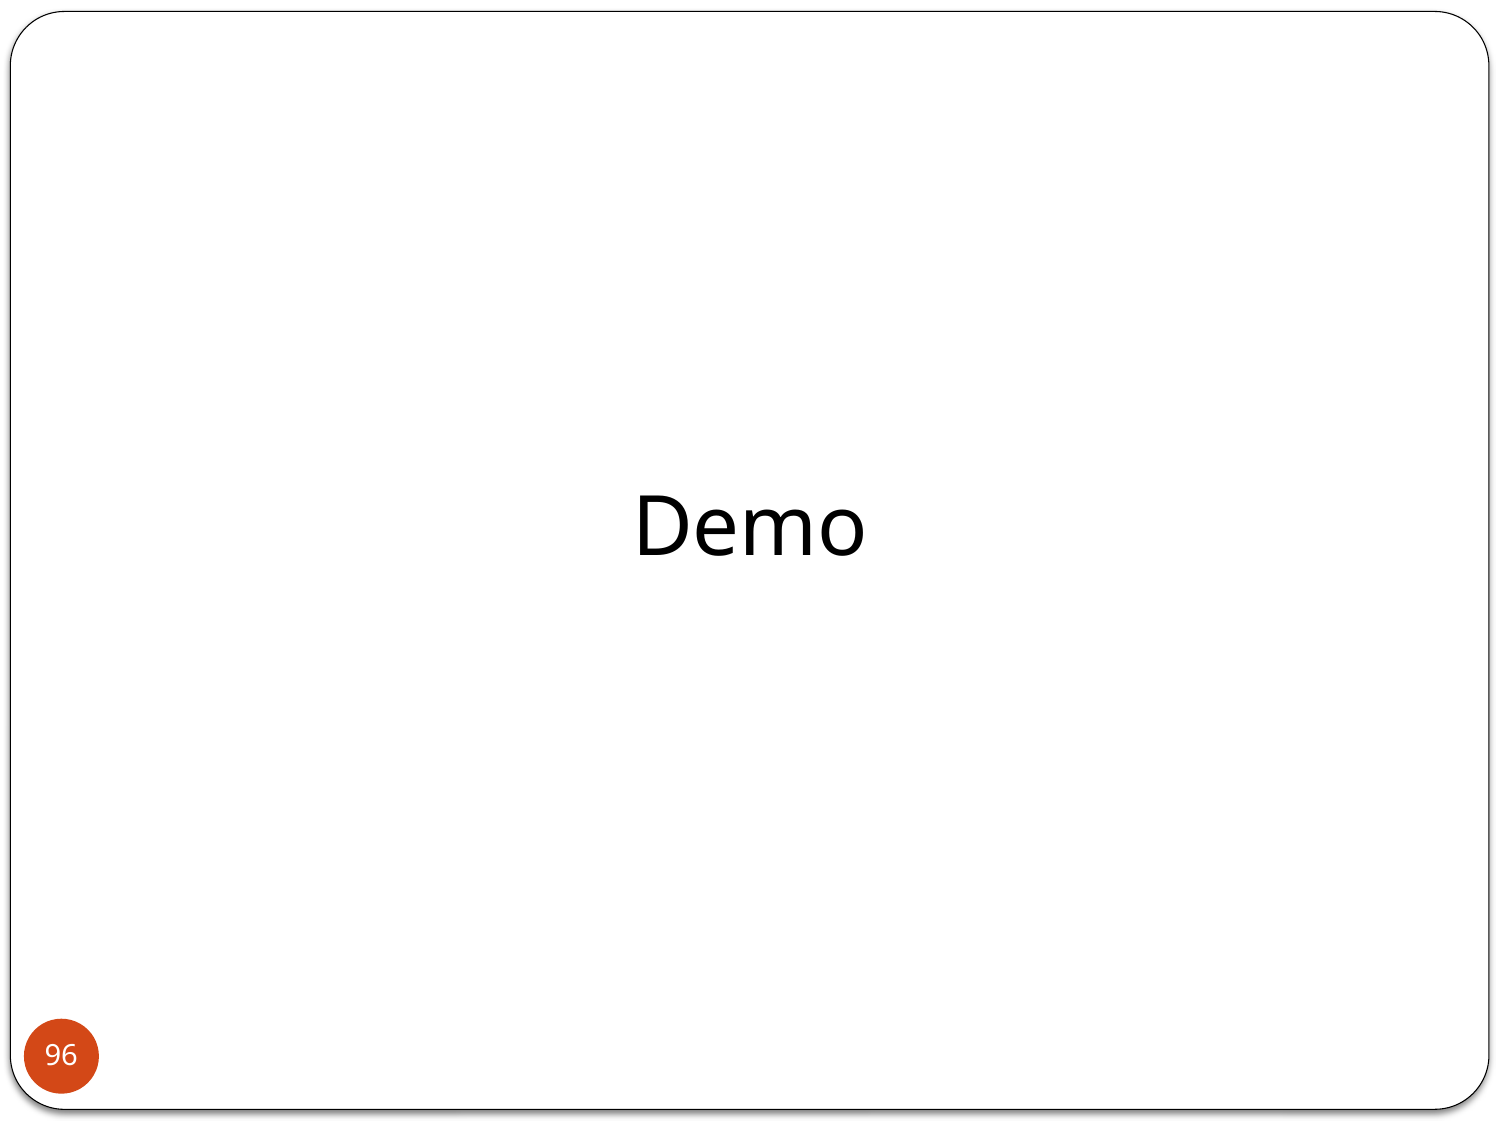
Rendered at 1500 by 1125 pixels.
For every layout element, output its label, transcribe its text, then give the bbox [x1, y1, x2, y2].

title Demo [112, 399, 1388, 588]
slide_number 96 [23, 1018, 99, 1094]
